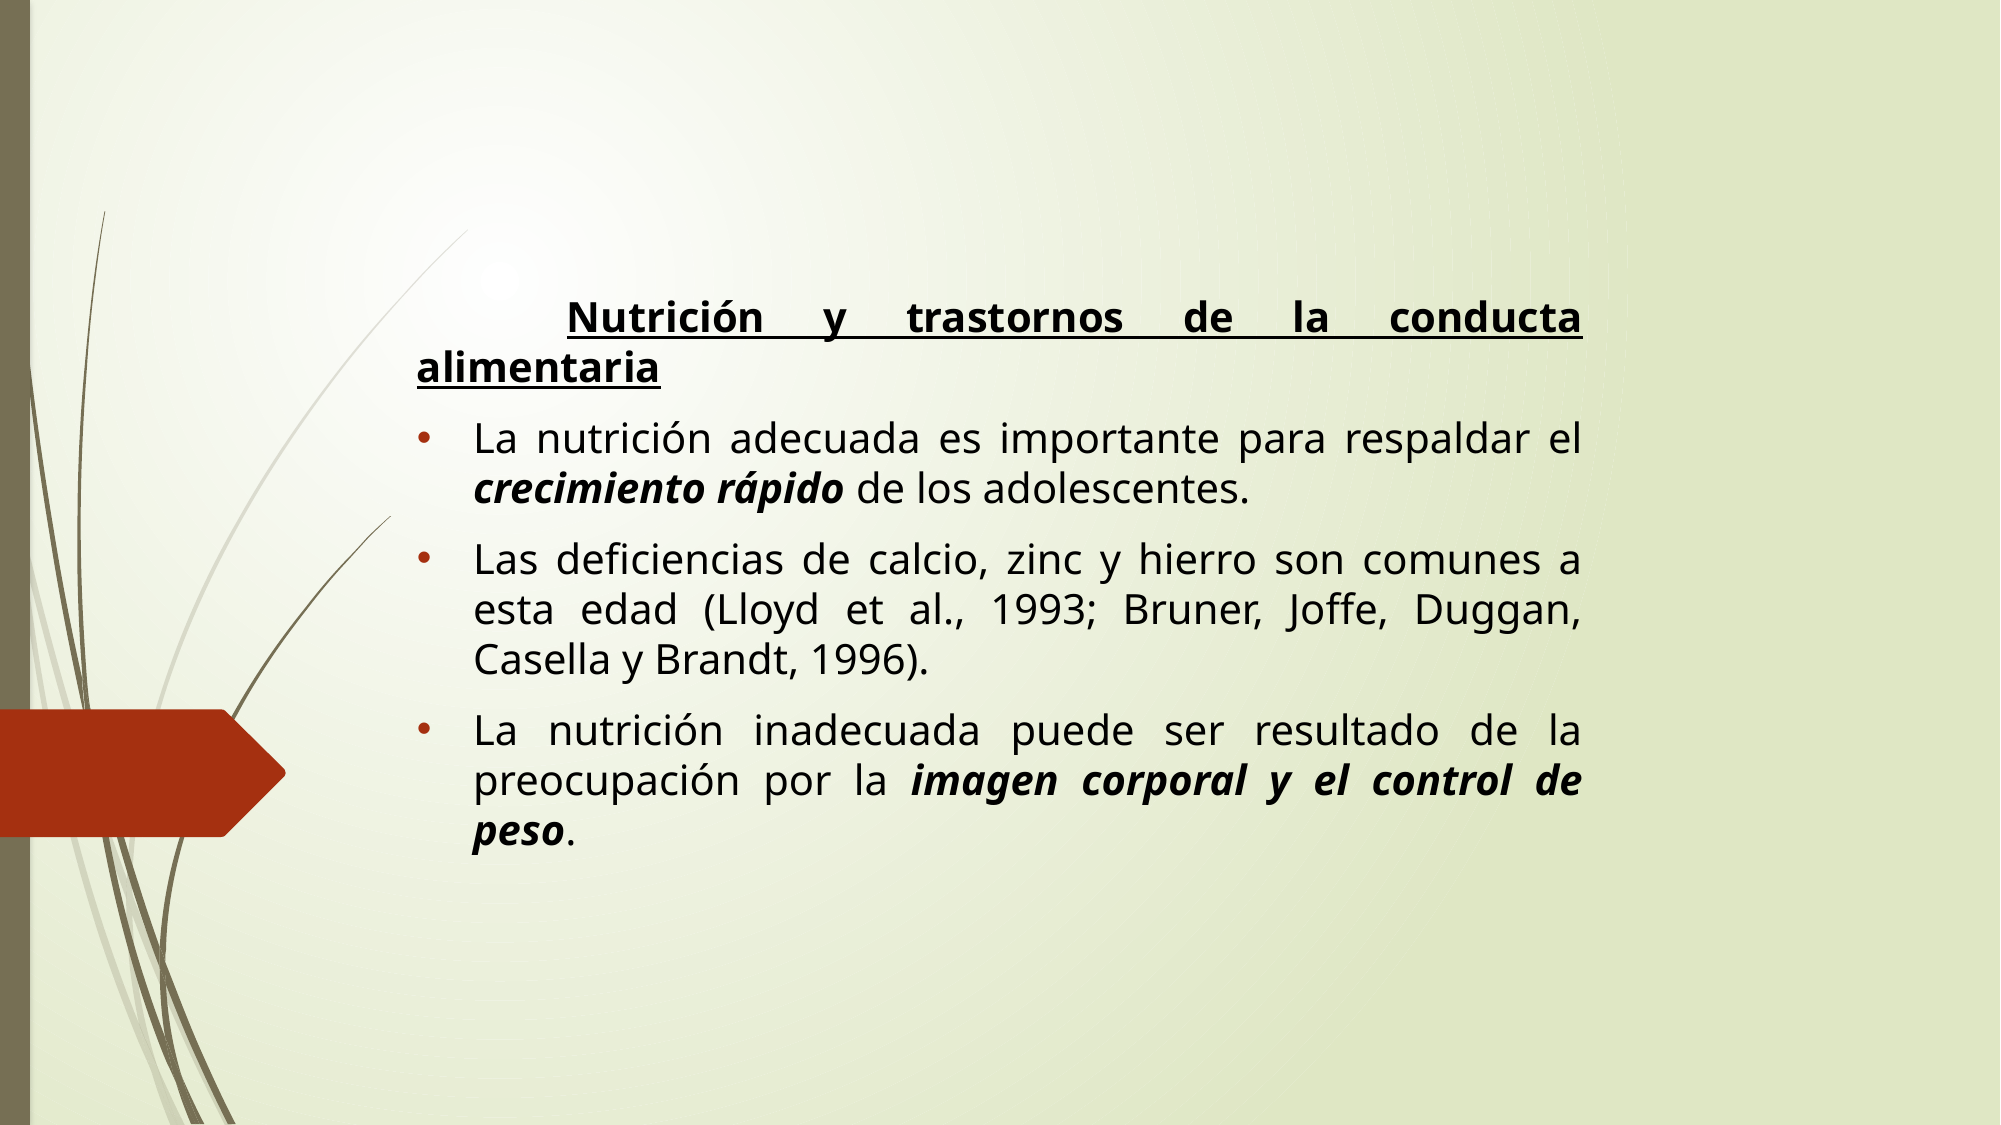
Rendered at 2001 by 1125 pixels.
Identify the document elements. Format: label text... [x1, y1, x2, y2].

subtitle Nutrición y trastornos de la conducta alimentaria La nutrición adecuada es importante para respaldar el crecimiento rápido de los adolescentes. Las deficiencias de calcio, zinc y hierro son comunes a esta edad (Lloyd et al., 1993; Bruner, Joffe, Duggan, Casella y Brandt, 1996). La nutrición inadecuada puede ser resultado de la preocupación por la imagen corporal y el control de peso. [401, 283, 1599, 842]
